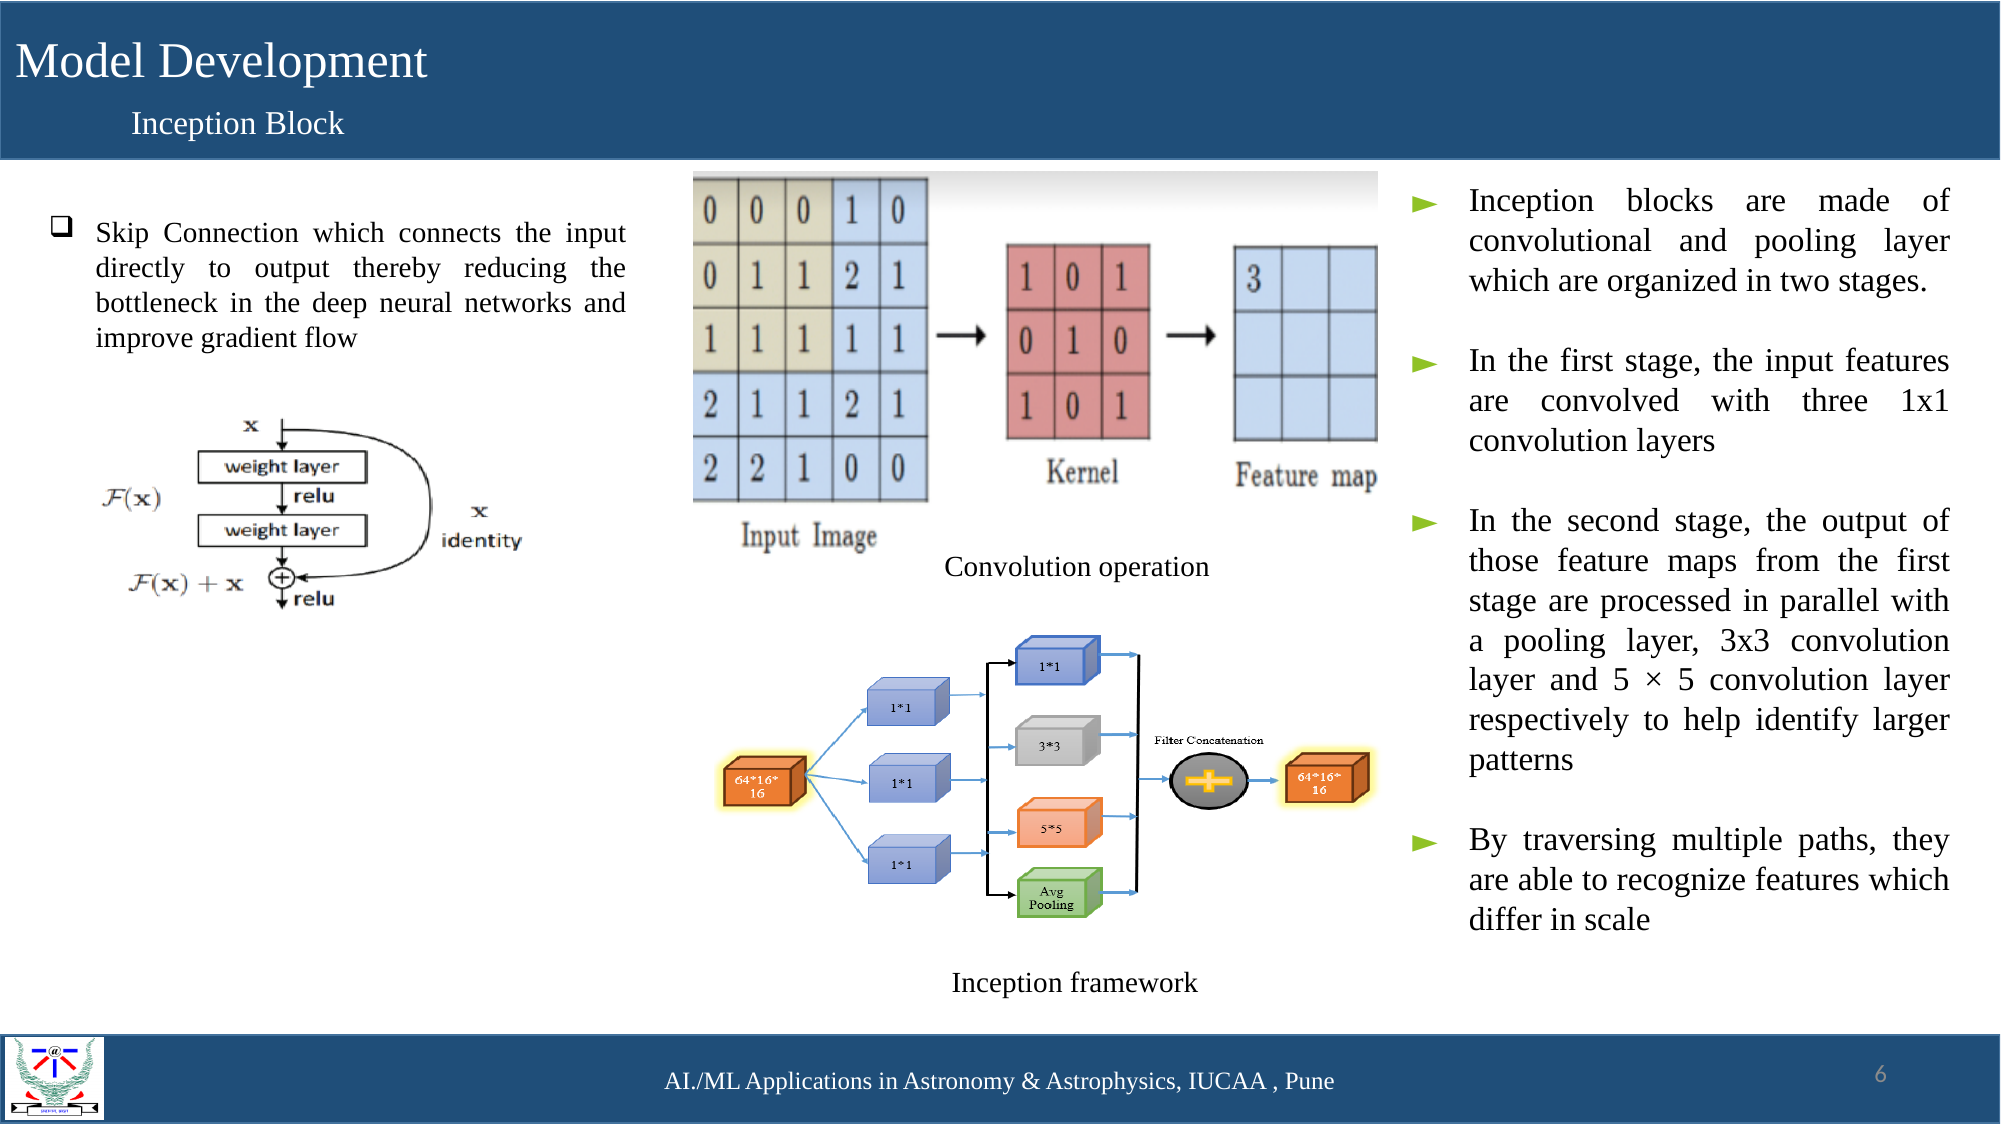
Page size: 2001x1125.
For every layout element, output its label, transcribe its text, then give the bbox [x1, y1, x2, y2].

slide_number 6 [1452, 1042, 1903, 1103]
text_box Inception Block [116, 93, 768, 149]
title Model Development [0, 0, 1797, 137]
text_box Inception framework [929, 955, 1448, 1006]
text_box Convolution operation [929, 539, 1397, 590]
picture [5, 1037, 104, 1120]
text_box Skip Connection which connects the input directly to output thereby reducing the bottleneck in the deep neural networks and improve gradient flow [34, 171, 642, 441]
picture [714, 634, 1388, 919]
picture [71, 398, 545, 635]
picture [693, 171, 1378, 559]
text_box Inception blocks are made of convolutional and pooling layer which are organized in two stages. In the first stage, the input features are convolved with three 1x1 convolution layers In the second stage, the output of those feature maps from the first stage are processed in parallel with a pooling layer, 3x3 convolution layer and 5 × 5 convolution layer respectively to help identify larger patterns By traversing multiple paths, they are able to recognize features which differ in scale [1397, 171, 1966, 945]
